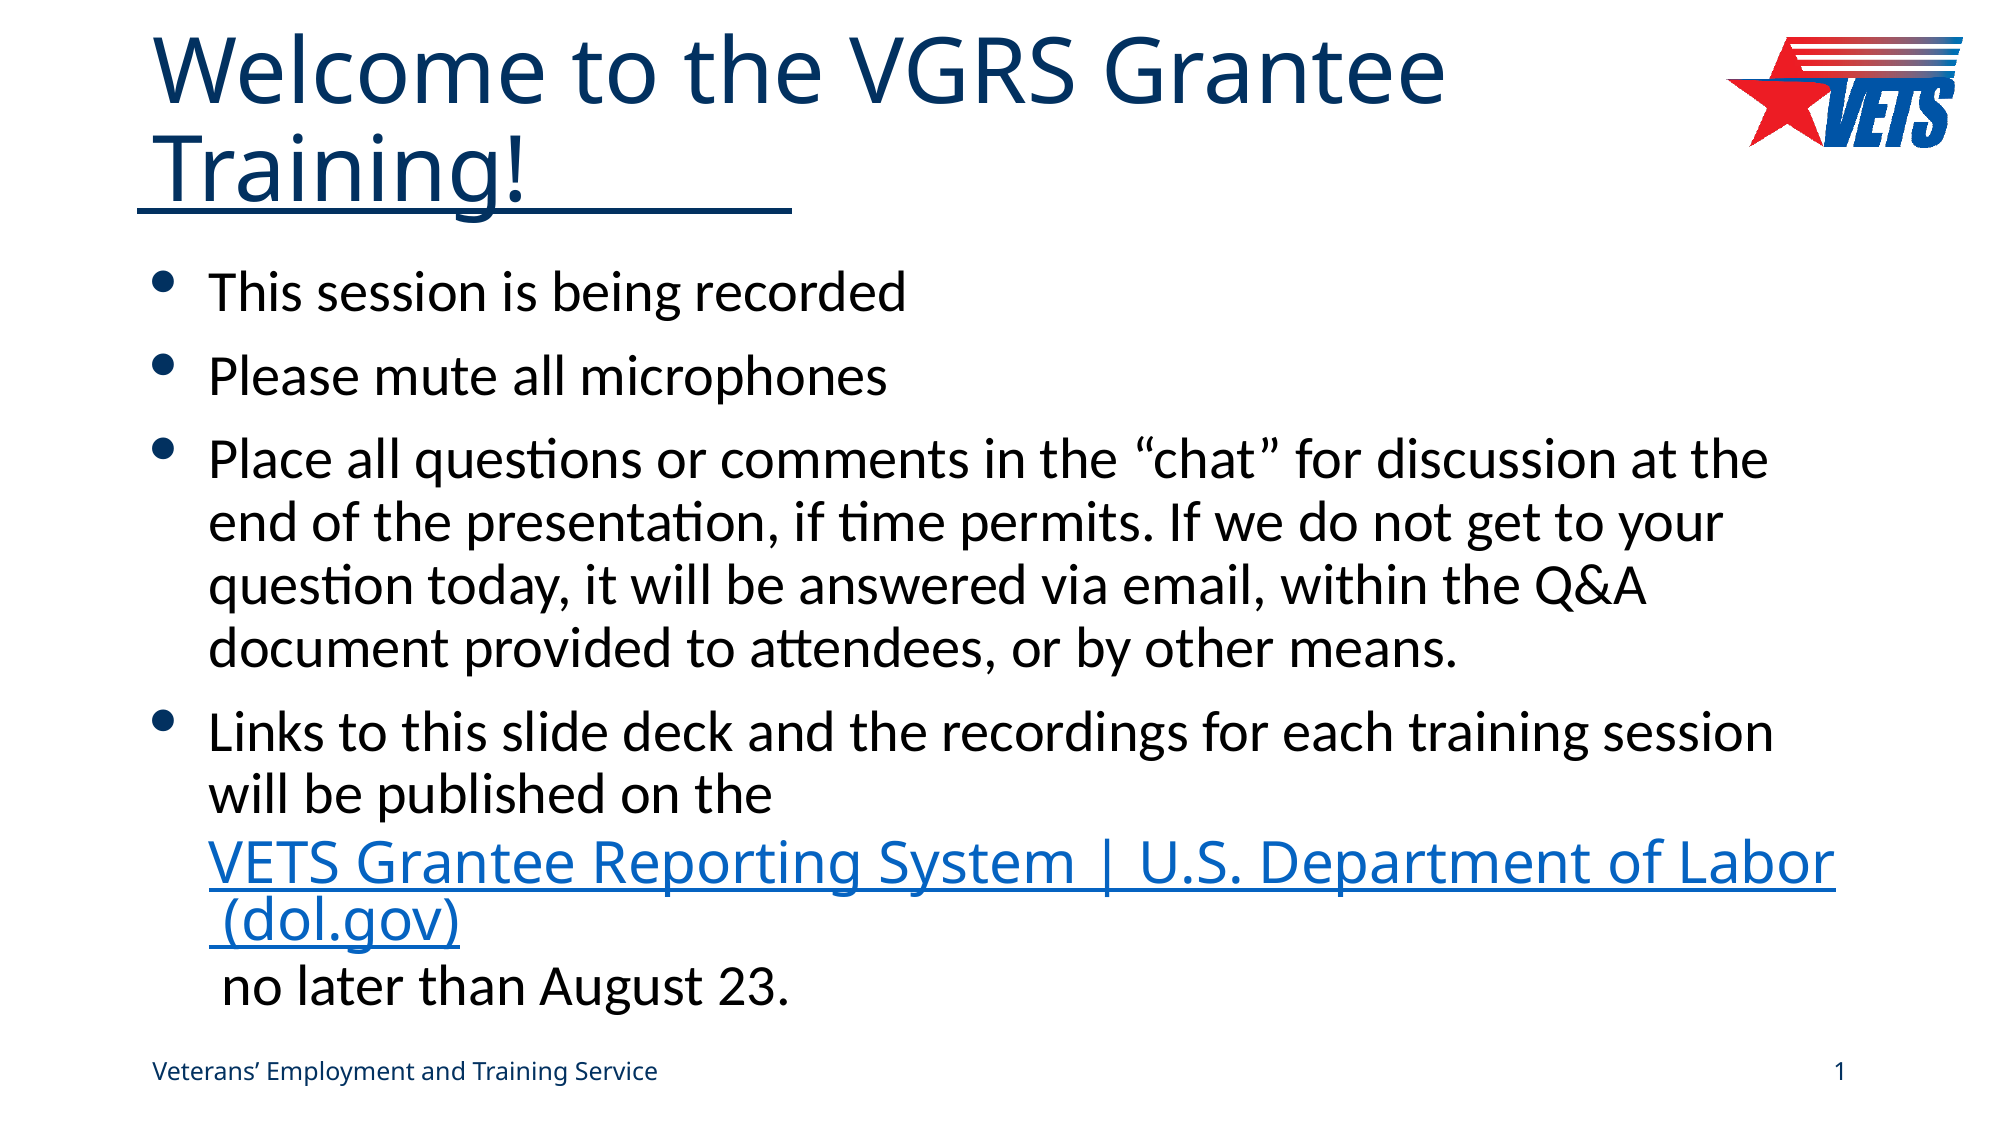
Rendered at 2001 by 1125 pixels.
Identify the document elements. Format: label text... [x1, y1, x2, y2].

slide_number 1 [1762, 1042, 1863, 1103]
picture [1727, 37, 1963, 148]
footer Veterans’ Employment and Training Service [137, 1042, 1338, 1103]
list This session is being recorded Please mute all microphones Place all questions or comments in the “chat” for discussion at the end of the presentation, if time permits. If we do not get to your question today, it will be answered via email, within the Q&A document provided to attendees, or by other means. Links to this slide deck and the recordings for each training session will be published on the VETS Grantee Reporting System | U.S. Department of Labor (dol.gov) no later than August 23. [137, 253, 1863, 1024]
title Welcome to the VGRS Grantee Training! [137, 14, 1727, 232]
